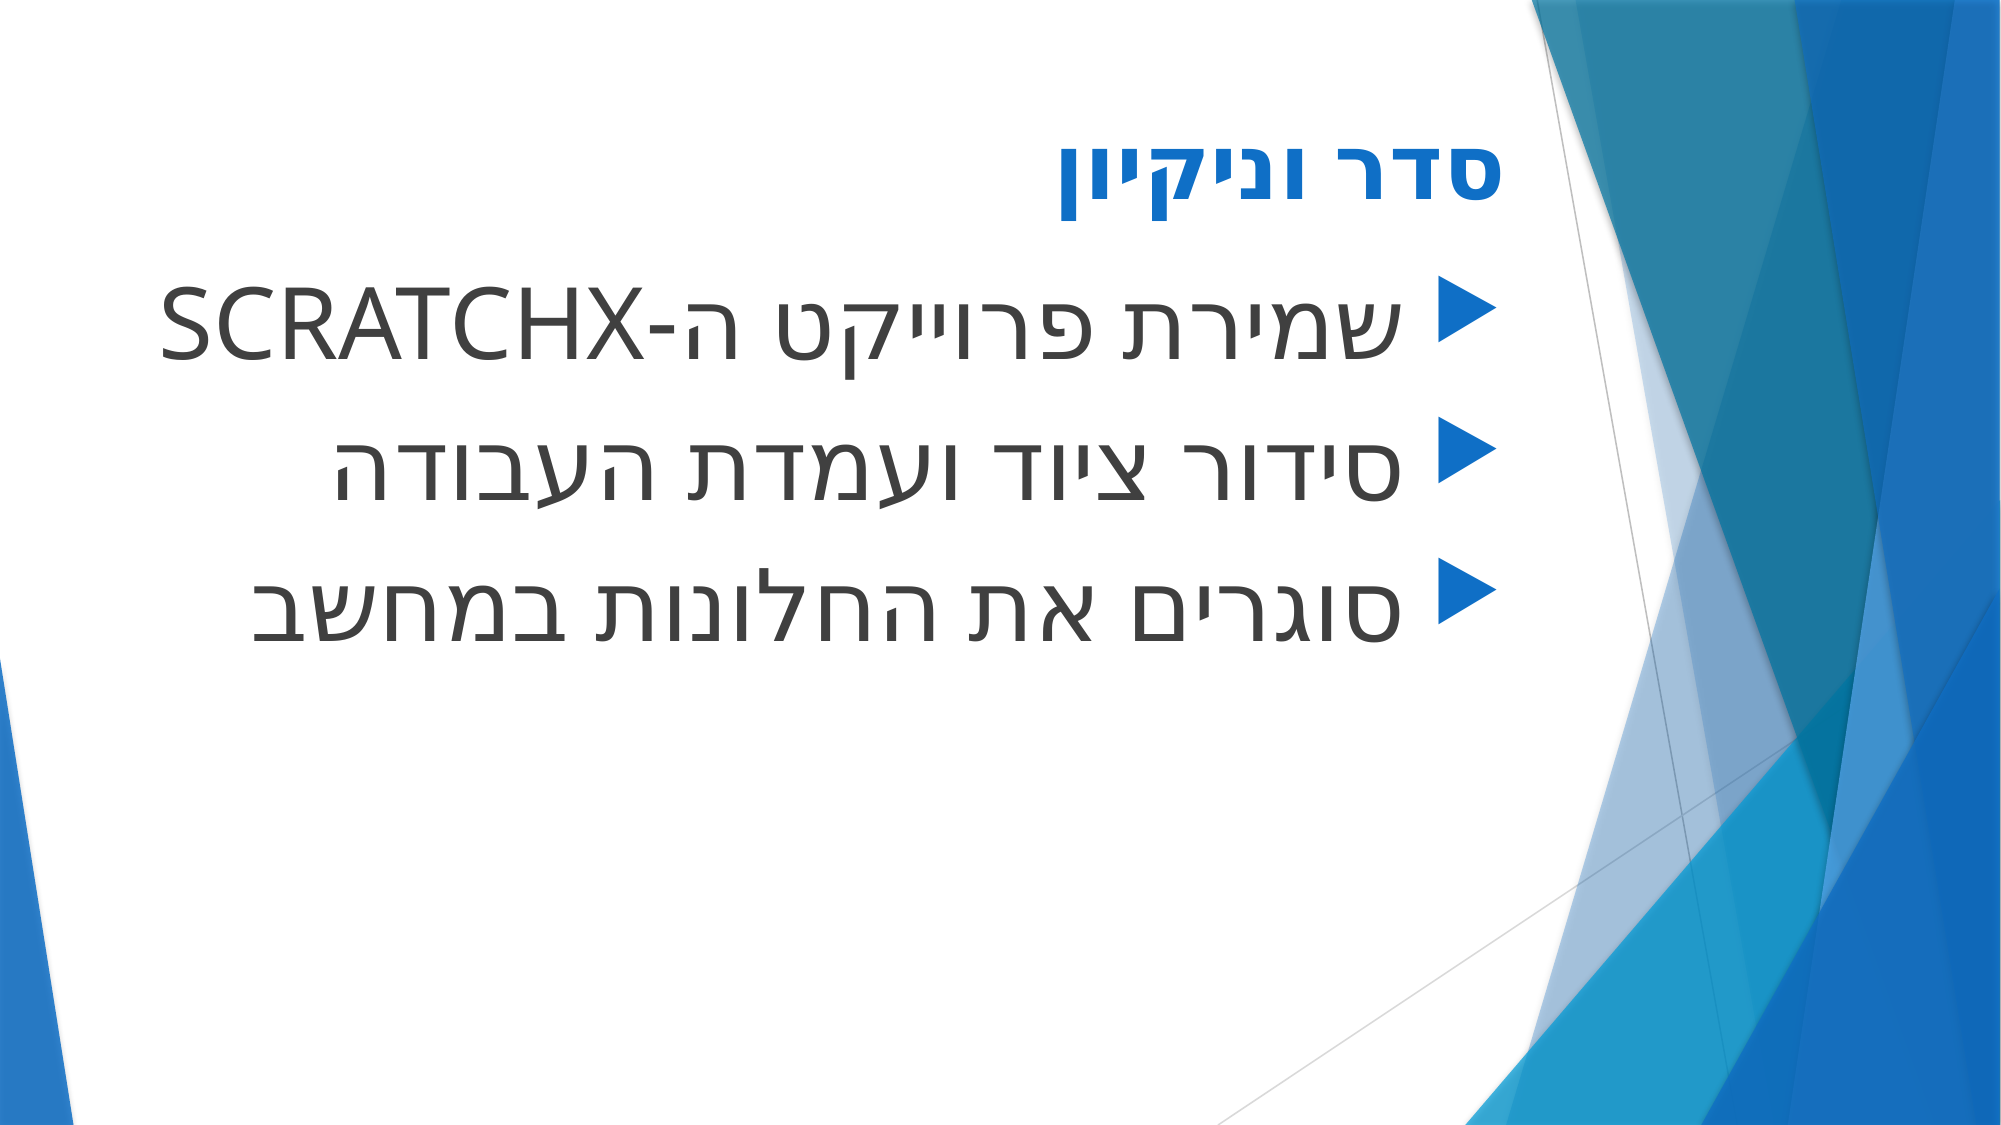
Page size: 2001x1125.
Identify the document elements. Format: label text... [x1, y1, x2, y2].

list שמירת פרוייקט ה-SCRATCHX סידור ציוד ועמדת העבודה סוגרים את החלונות במחשב [111, 251, 1522, 889]
title סדר וניקיון [111, 99, 1522, 251]
